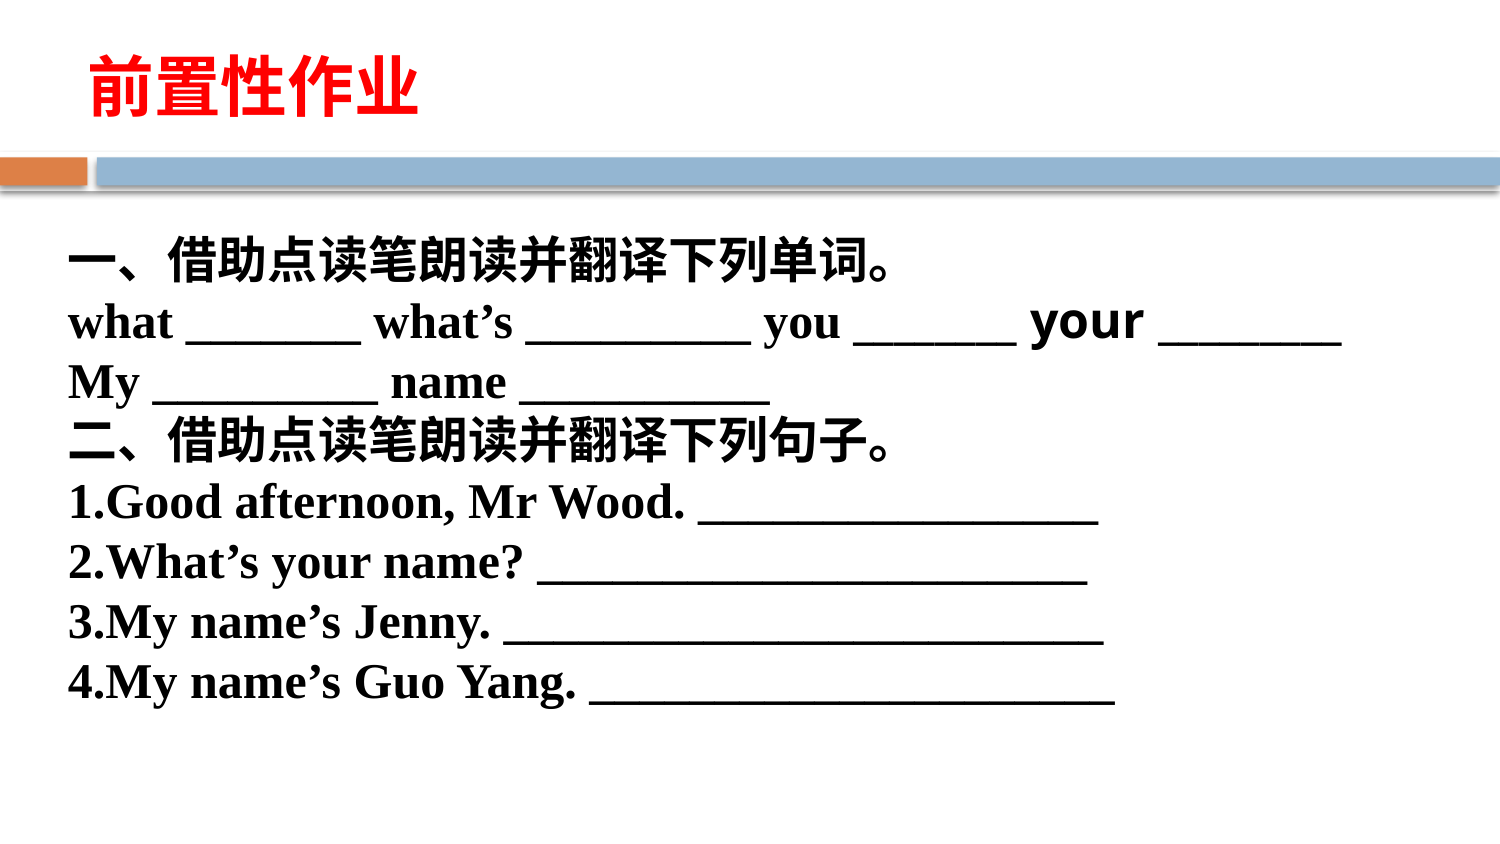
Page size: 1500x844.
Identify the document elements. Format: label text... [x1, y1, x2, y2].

text_box 一、借助点读笔朗读并翻译下列单词。 what _______ what’s _________ you ________ your _________ My _________ name __________ 二、借助点读笔朗读并翻译下列句子。 1.Good afternoon, Mr Wood. ________________ 2.What’s your name? ______________________ 3.My name’s Jenny. ________________________ 4.My name’s Guo Yang. _____________________ [53, 220, 1484, 716]
text_box 前置性作业 [72, 37, 511, 133]
